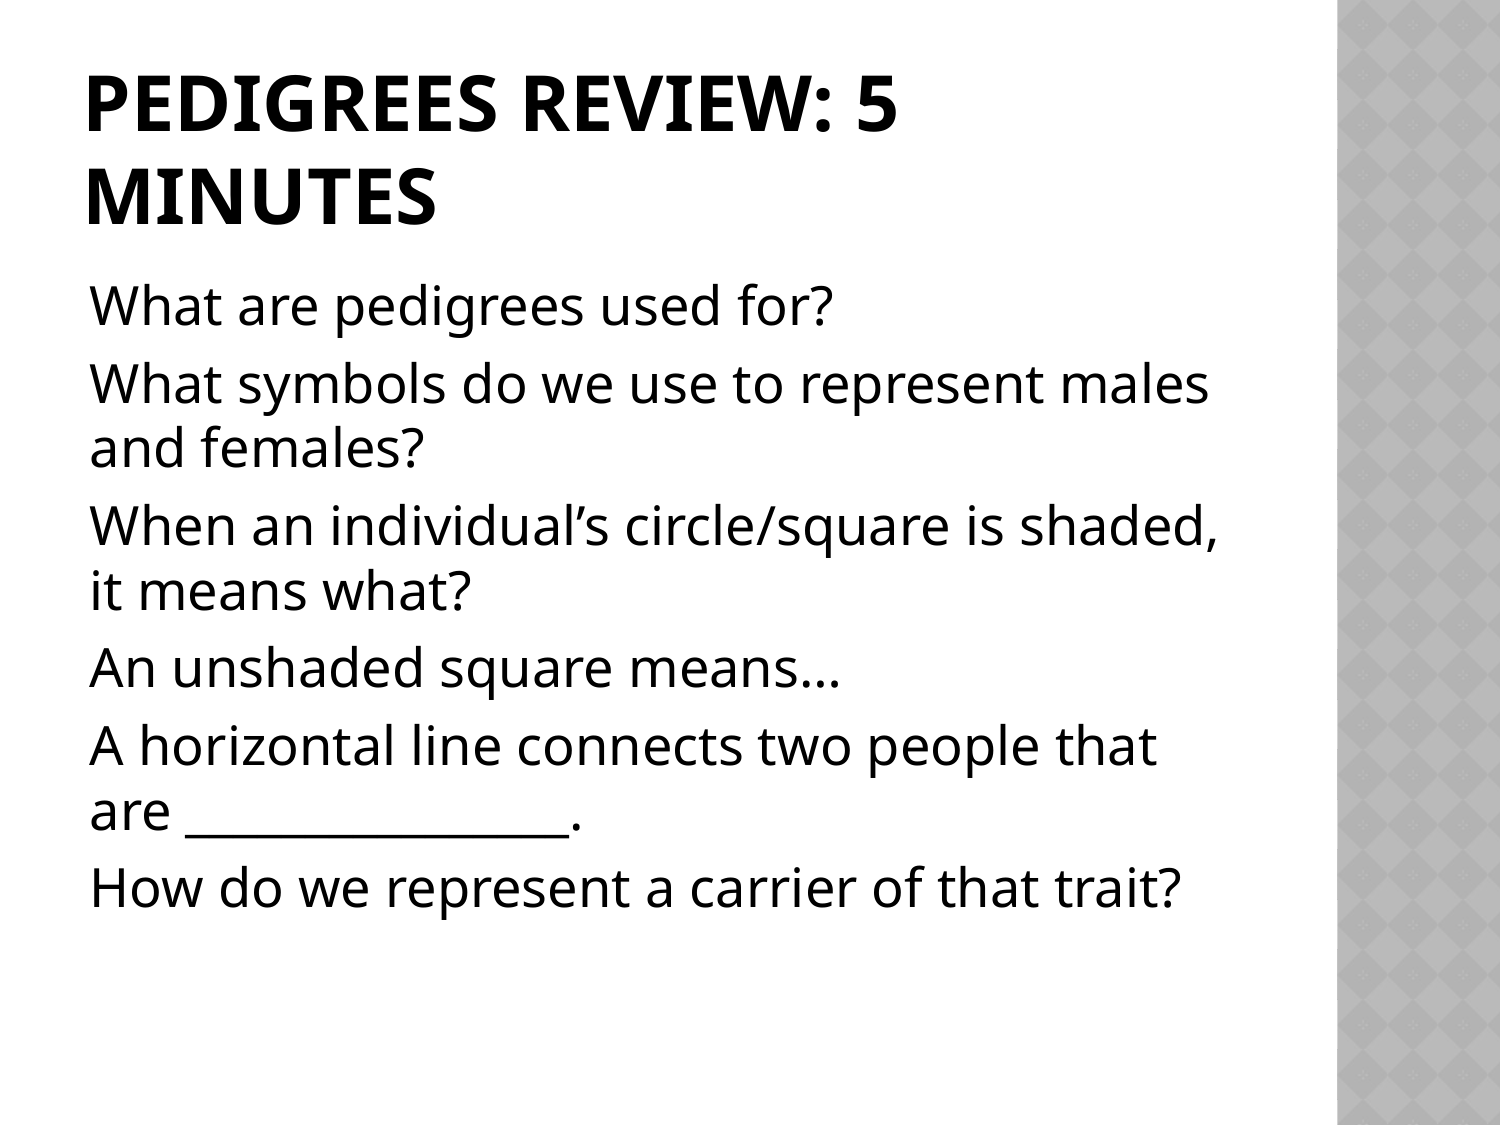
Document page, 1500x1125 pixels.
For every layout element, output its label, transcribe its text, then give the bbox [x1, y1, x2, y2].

title Pedigrees review: 5 minutes [75, 52, 1263, 240]
list What are pedigrees used for? What symbols do we use to represent males and females? When an individual’s circle/square is shaded, it means what? An unshaded square means… A horizontal line connects two people that are ________________. How do we represent a carrier of that trait? [75, 264, 1263, 1059]
